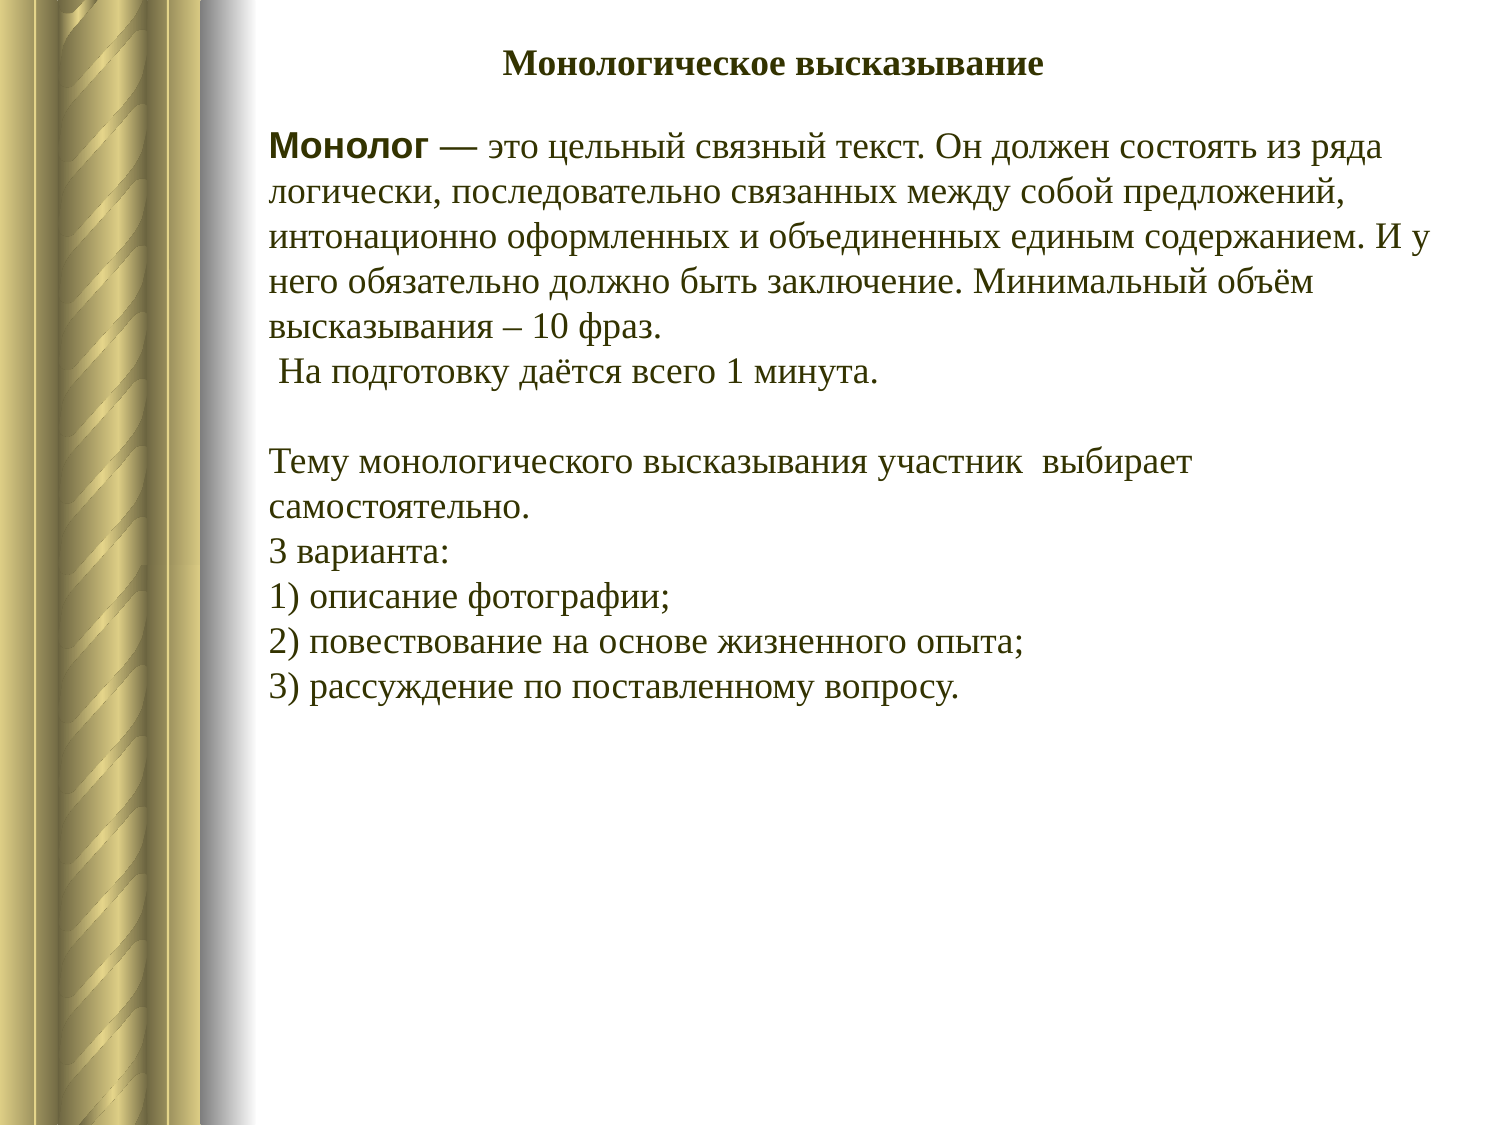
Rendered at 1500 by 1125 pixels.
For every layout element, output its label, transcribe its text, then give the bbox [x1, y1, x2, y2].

text_box Монолог — это цельный связный текст. Он должен состоять из ряда логически, последовательно связанных между собой предложений, интонационно оформленных и объединенных единым содержанием. И у него обязательно должно быть заключение. Минимальный объём высказывания – 10 фраз. На подготовку даётся всего 1 минута. Тему монологического высказывания участник выбирает самостоятельно. 3 варианта: 1) описание фотографии; 2) повествование на основе жизненного опыта; 3) рассуждение по поставленному вопросу. [253, 113, 1471, 714]
text_box Монологическое высказывание [348, 30, 1199, 91]
